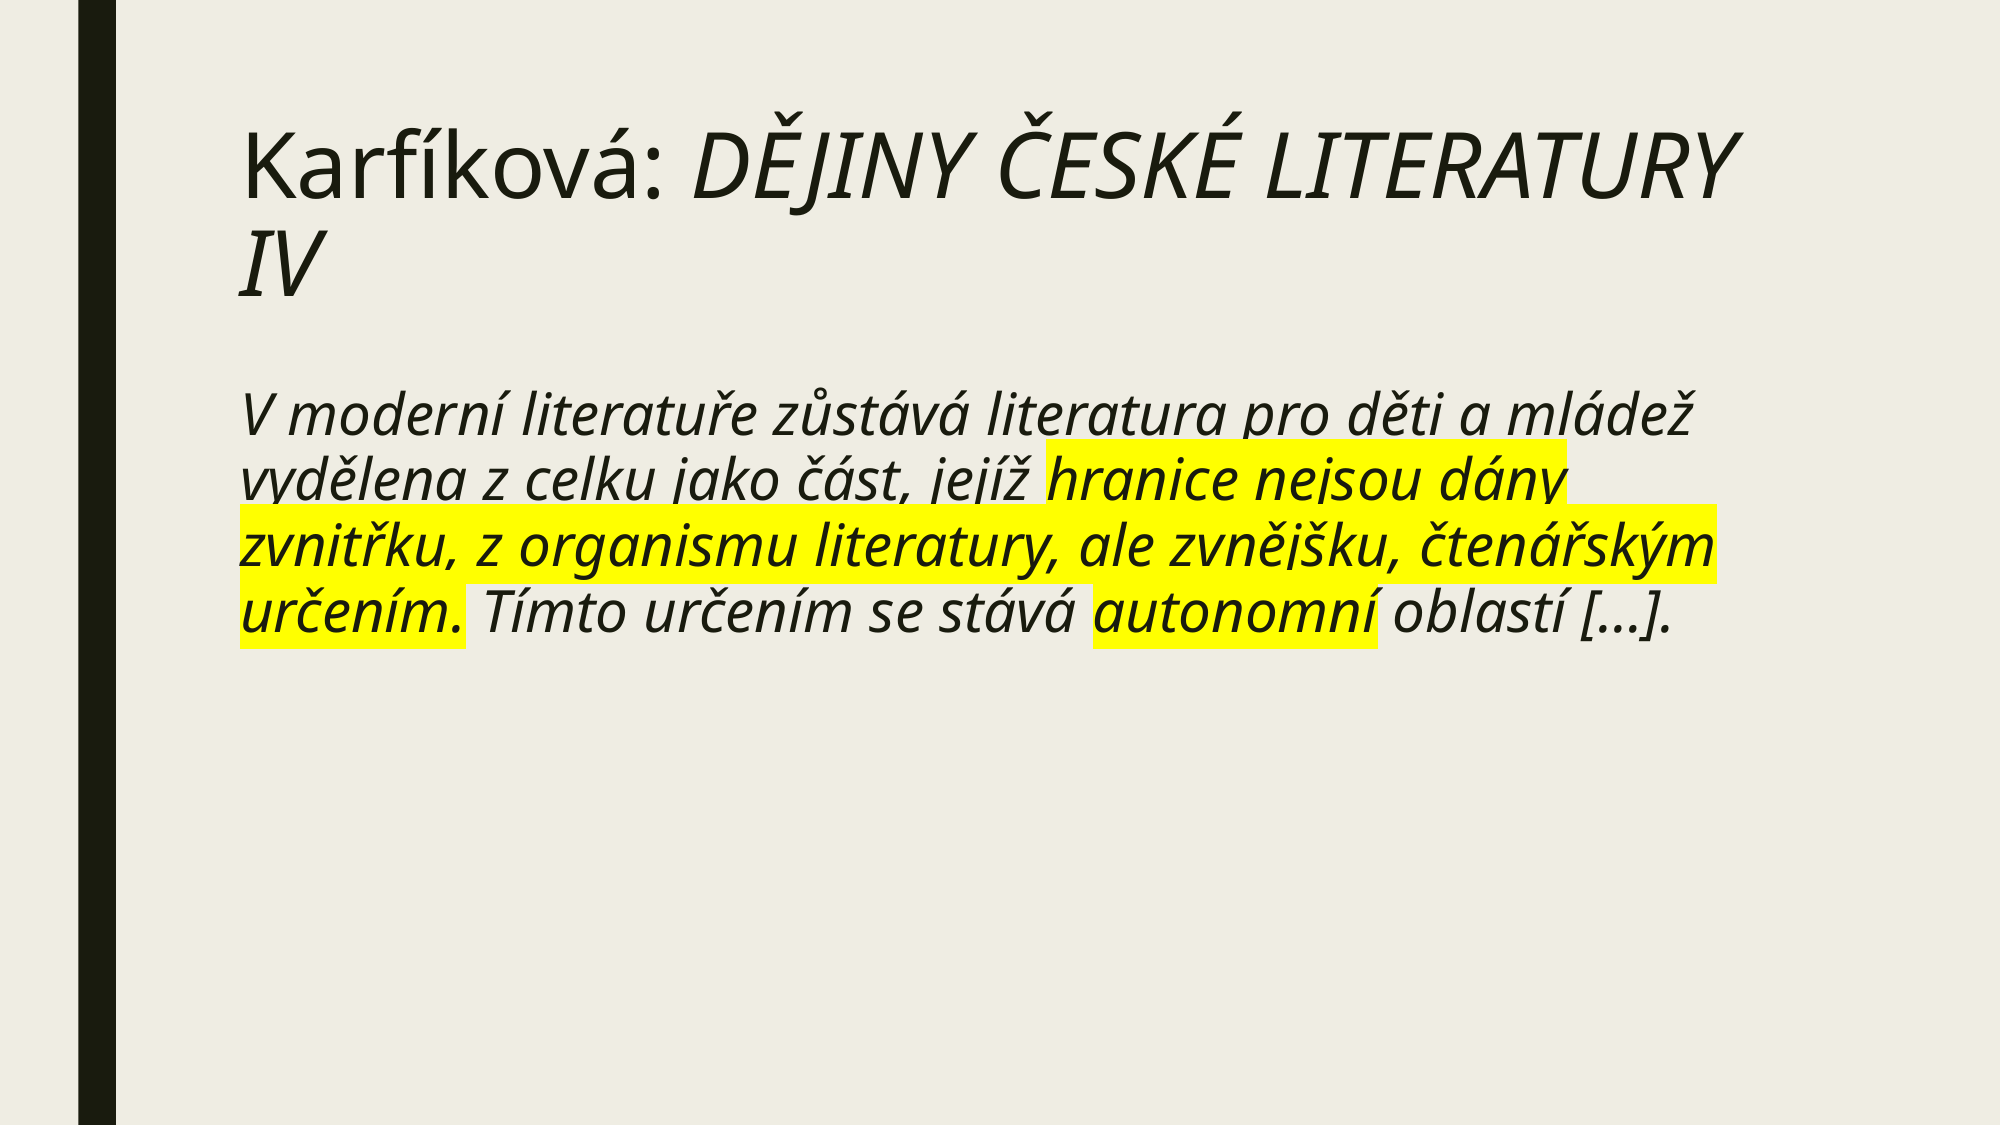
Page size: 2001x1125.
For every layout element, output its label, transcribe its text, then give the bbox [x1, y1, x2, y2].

list V moderní literatuře zůstává literatura pro děti a mládež vydělena z celku jako část, jejíž hranice nejsou dány zvnitřku, z organismu literatury, ale zvnějšku, čtenářským určením. Tímto určením se stává autonomní oblastí […]. [225, 375, 1800, 963]
title Karfíková: DĚJINY ČESKÉ LITERATURY IV [225, 112, 1800, 357]
